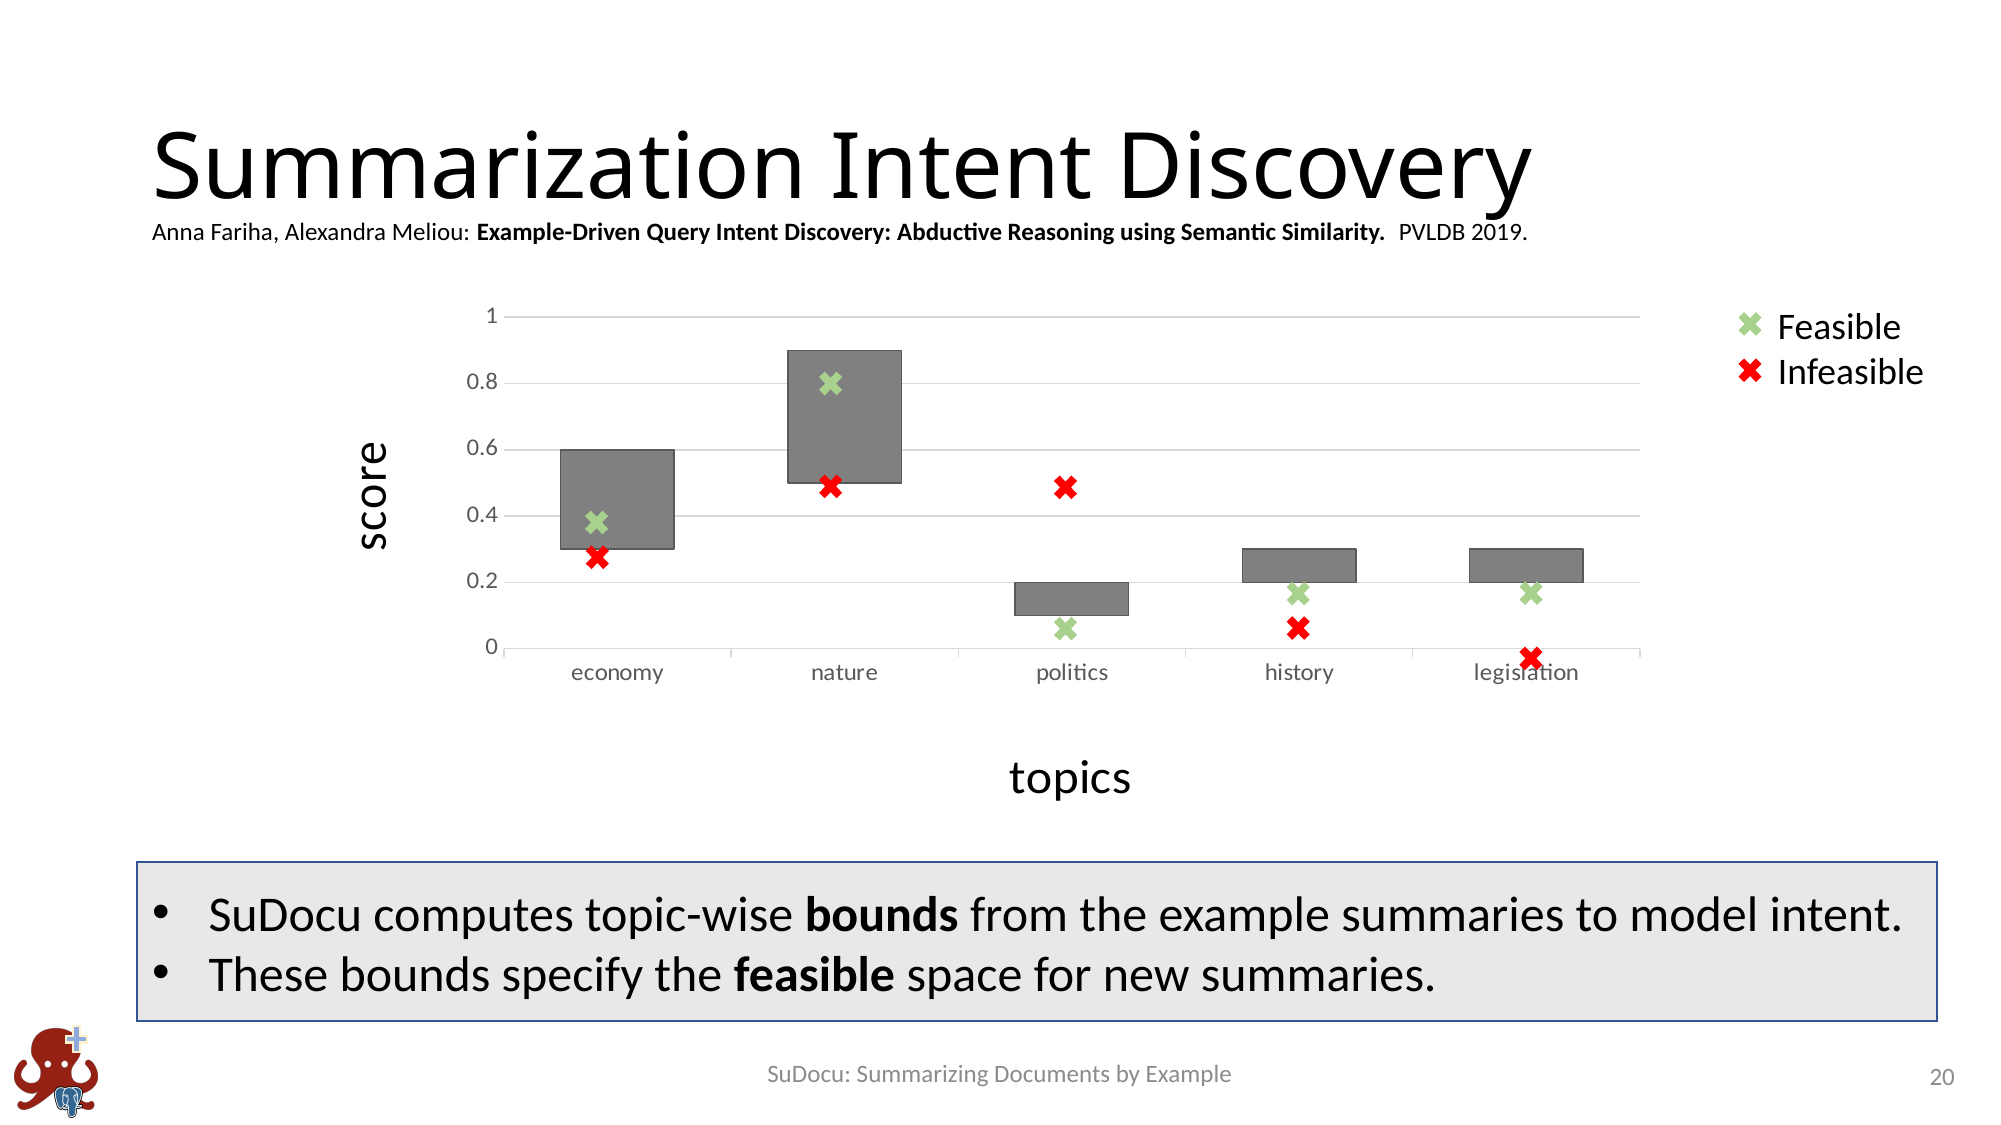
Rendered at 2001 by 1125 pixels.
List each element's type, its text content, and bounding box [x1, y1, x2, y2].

slide_number 20 [1520, 1045, 1971, 1106]
text_box Anna Fariha, Alexandra Meliou: Example-Driven Query Intent Discovery: Abductive Reasoning using Semantic Similarity. PVLDB 2019. [137, 207, 1667, 253]
text_box Feasible Infeasible [1763, 295, 1970, 445]
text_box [14, 1021, 98, 1118]
text_box [1737, 356, 1763, 384]
chart [333, 295, 1667, 820]
text_box SuDocu computes topic-wise bounds from the example summaries to model intent. These bounds specify the feasible space for new summaries. [136, 861, 1938, 1022]
footer SuDocu: Summarizing Documents by Example [662, 1042, 1338, 1103]
title Summarization Intent Discovery [137, 59, 1863, 278]
text_box [1737, 310, 1763, 338]
